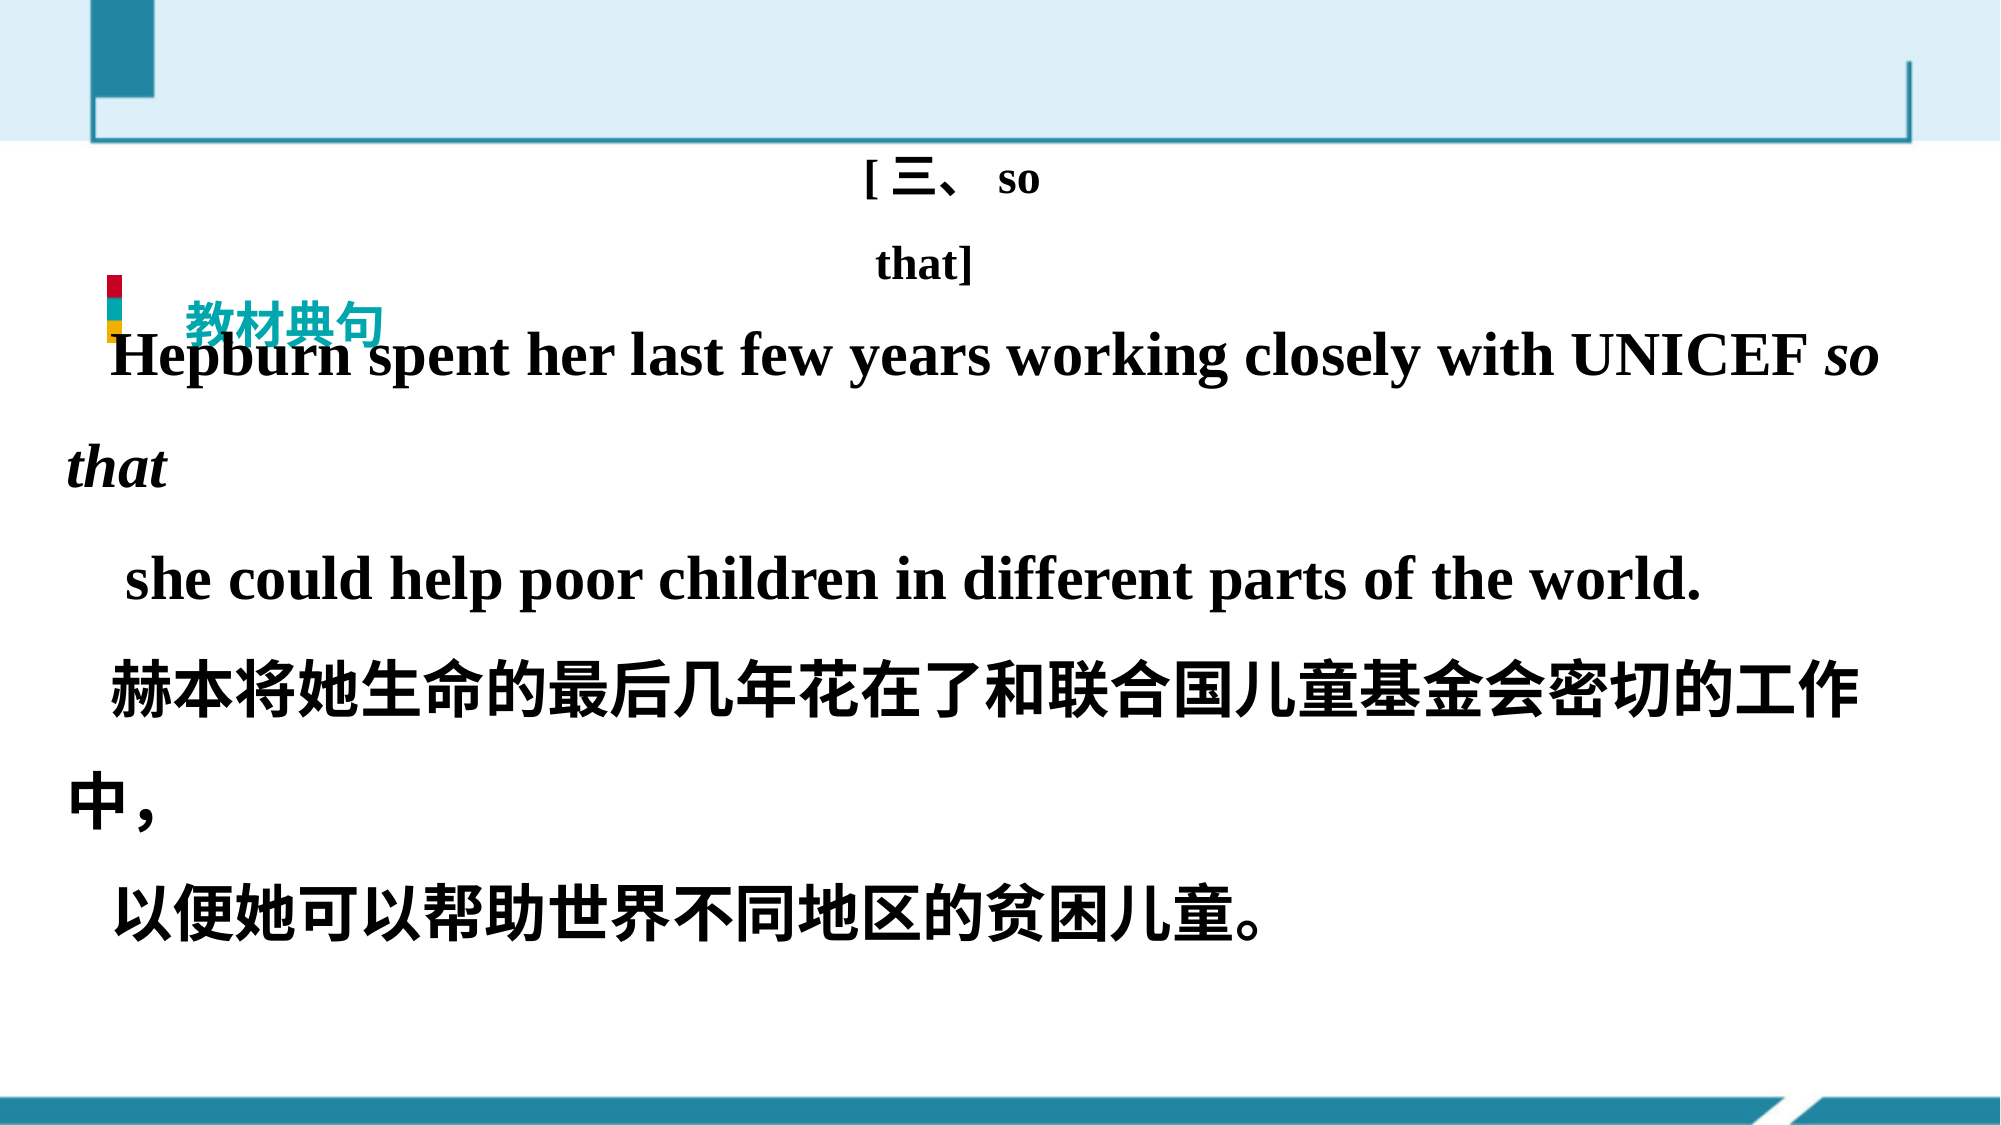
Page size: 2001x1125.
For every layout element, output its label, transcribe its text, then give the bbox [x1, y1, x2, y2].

picture [0, 0, 2001, 1125]
text_box [三、so that] [758, 152, 1090, 254]
text_box Hepburn spent her last few years working closely with UNICEF so that she could help poor children in different parts of the world. 赫本将她生命的最后几年花在了和联合国儿童基金会密切的工作中， 以便她可以帮助世界不同地区的贫困儿童。 [51, 379, 1969, 845]
text_box 教材典句 [170, 255, 401, 361]
